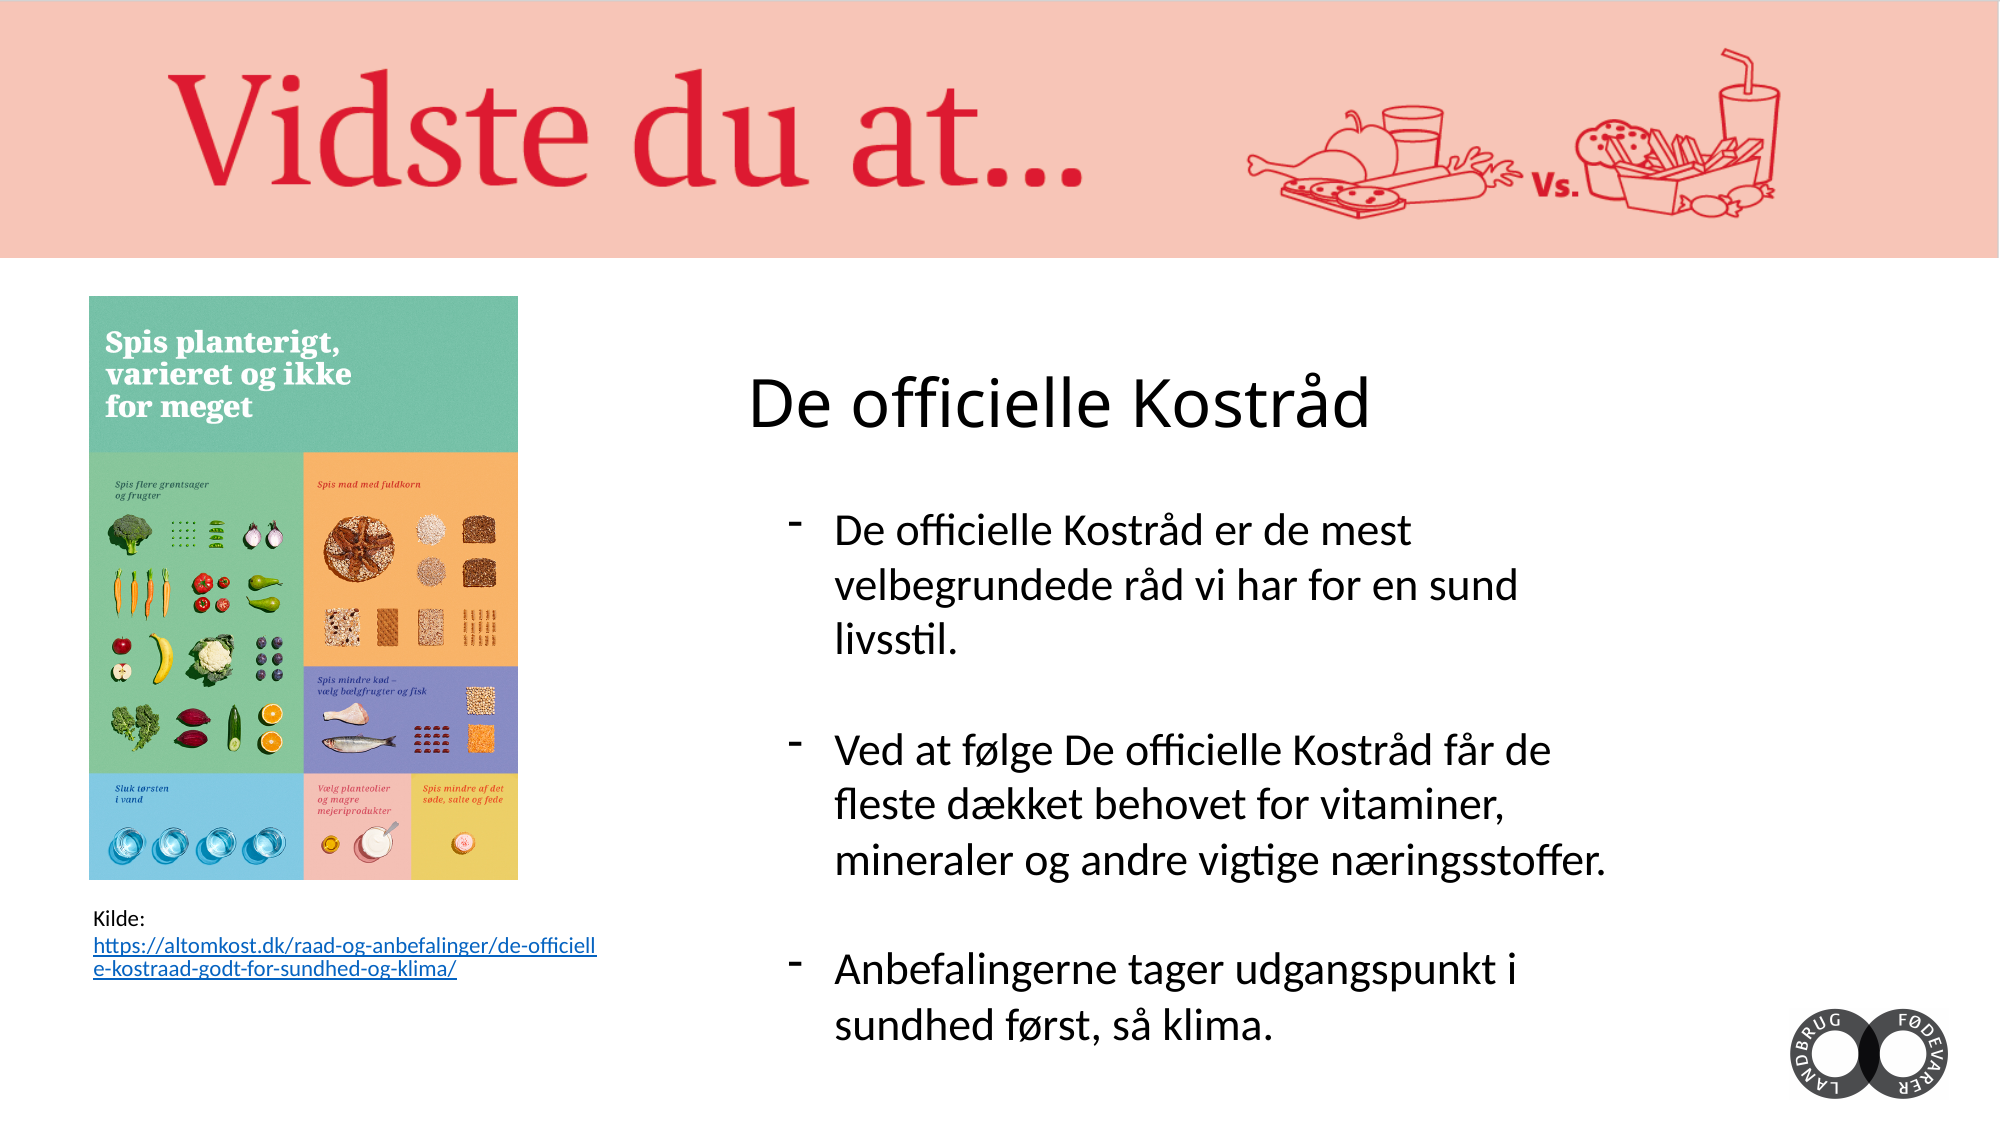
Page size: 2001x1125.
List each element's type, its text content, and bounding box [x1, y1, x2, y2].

picture [89, 296, 518, 880]
list De officielle Kostråd [137, 269, 1863, 1014]
picture [0, 0, 2000, 258]
picture [1789, 1008, 1949, 1100]
text_box Kilde: https://altomkost.dk/raad-og-anbefalinger/de-officielle-kostraad-godt-for-sundhed-og-klima/ [78, 895, 613, 993]
text_box De officielle Kostråd er de mest velbegrundede råd vi har for en sund livsstil. Ved at følge De officielle Kostråd får de fleste dækket behovet for vitaminer, mineraler og andre vigtige næringsstoffer. Anbefalingerne tager udgangspunkt i sundhed først, så klima. [772, 491, 1633, 1057]
